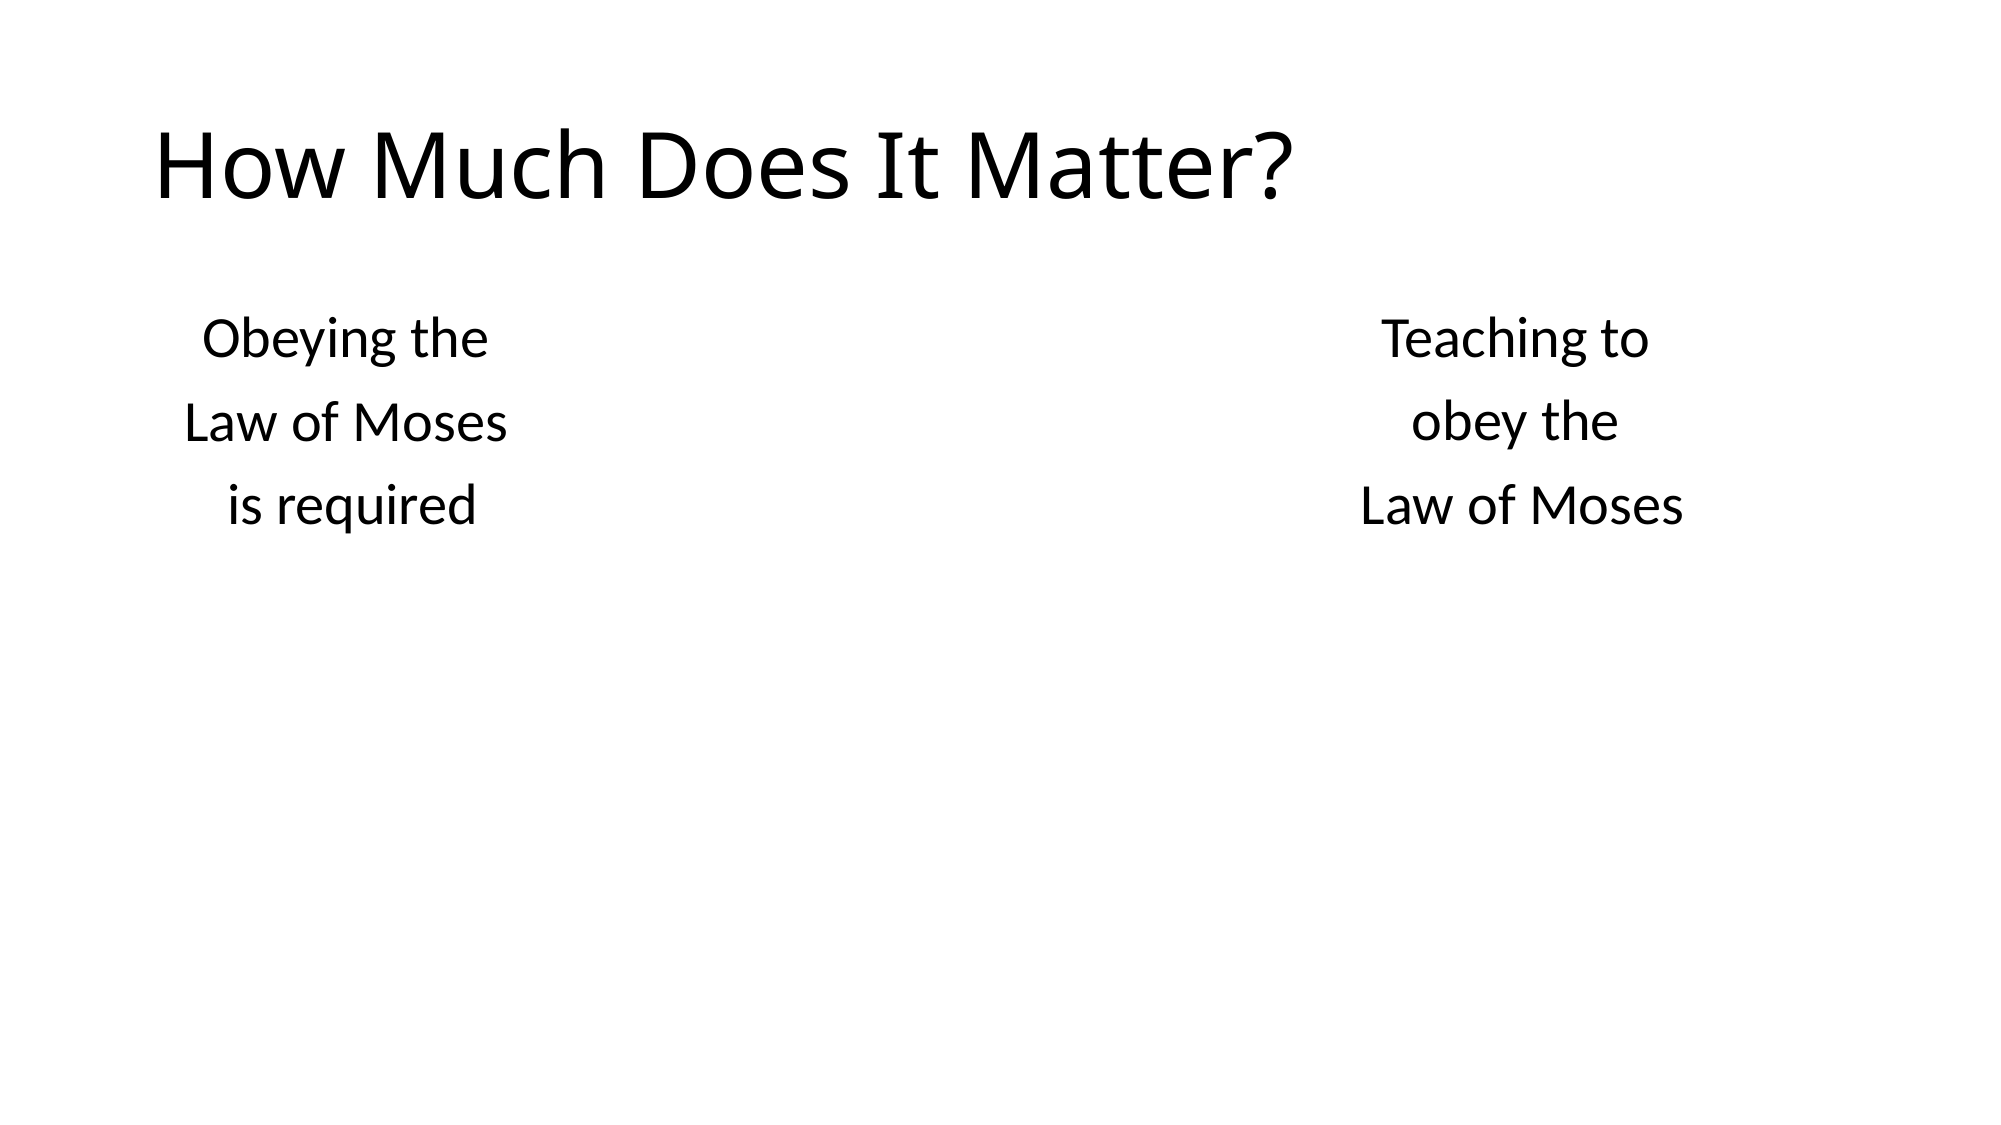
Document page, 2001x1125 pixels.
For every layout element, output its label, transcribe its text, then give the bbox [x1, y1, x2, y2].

text_box Teaching to obey the Law of Moses [1307, 299, 1738, 597]
list Obeying the Law of Moses is required [137, 299, 568, 597]
title How Much Does It Matter? [137, 59, 1863, 278]
